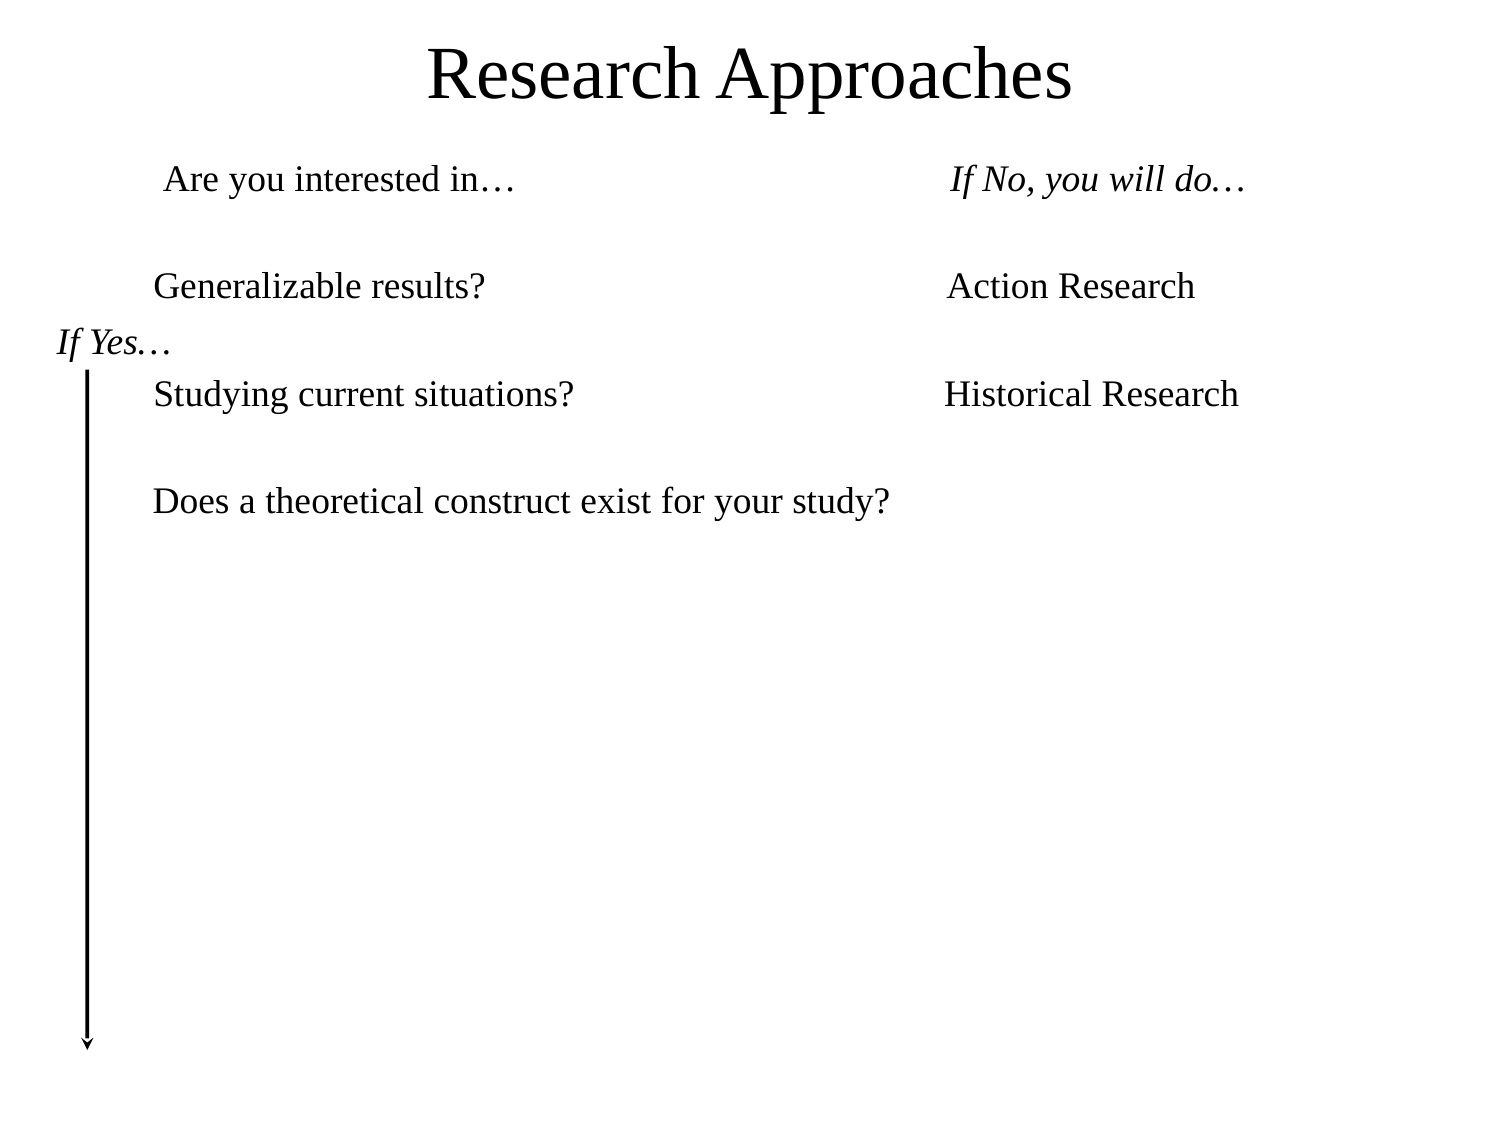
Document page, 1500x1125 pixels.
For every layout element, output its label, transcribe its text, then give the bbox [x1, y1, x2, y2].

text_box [86, 369, 906, 1051]
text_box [929, 146, 1268, 315]
text_box Historical Research [929, 361, 1255, 422]
text_box Generalizable results? [138, 253, 502, 307]
title Research Approaches [75, 0, 1425, 163]
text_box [33, 309, 591, 422]
text_box Are you interested in… [148, 163, 924, 207]
